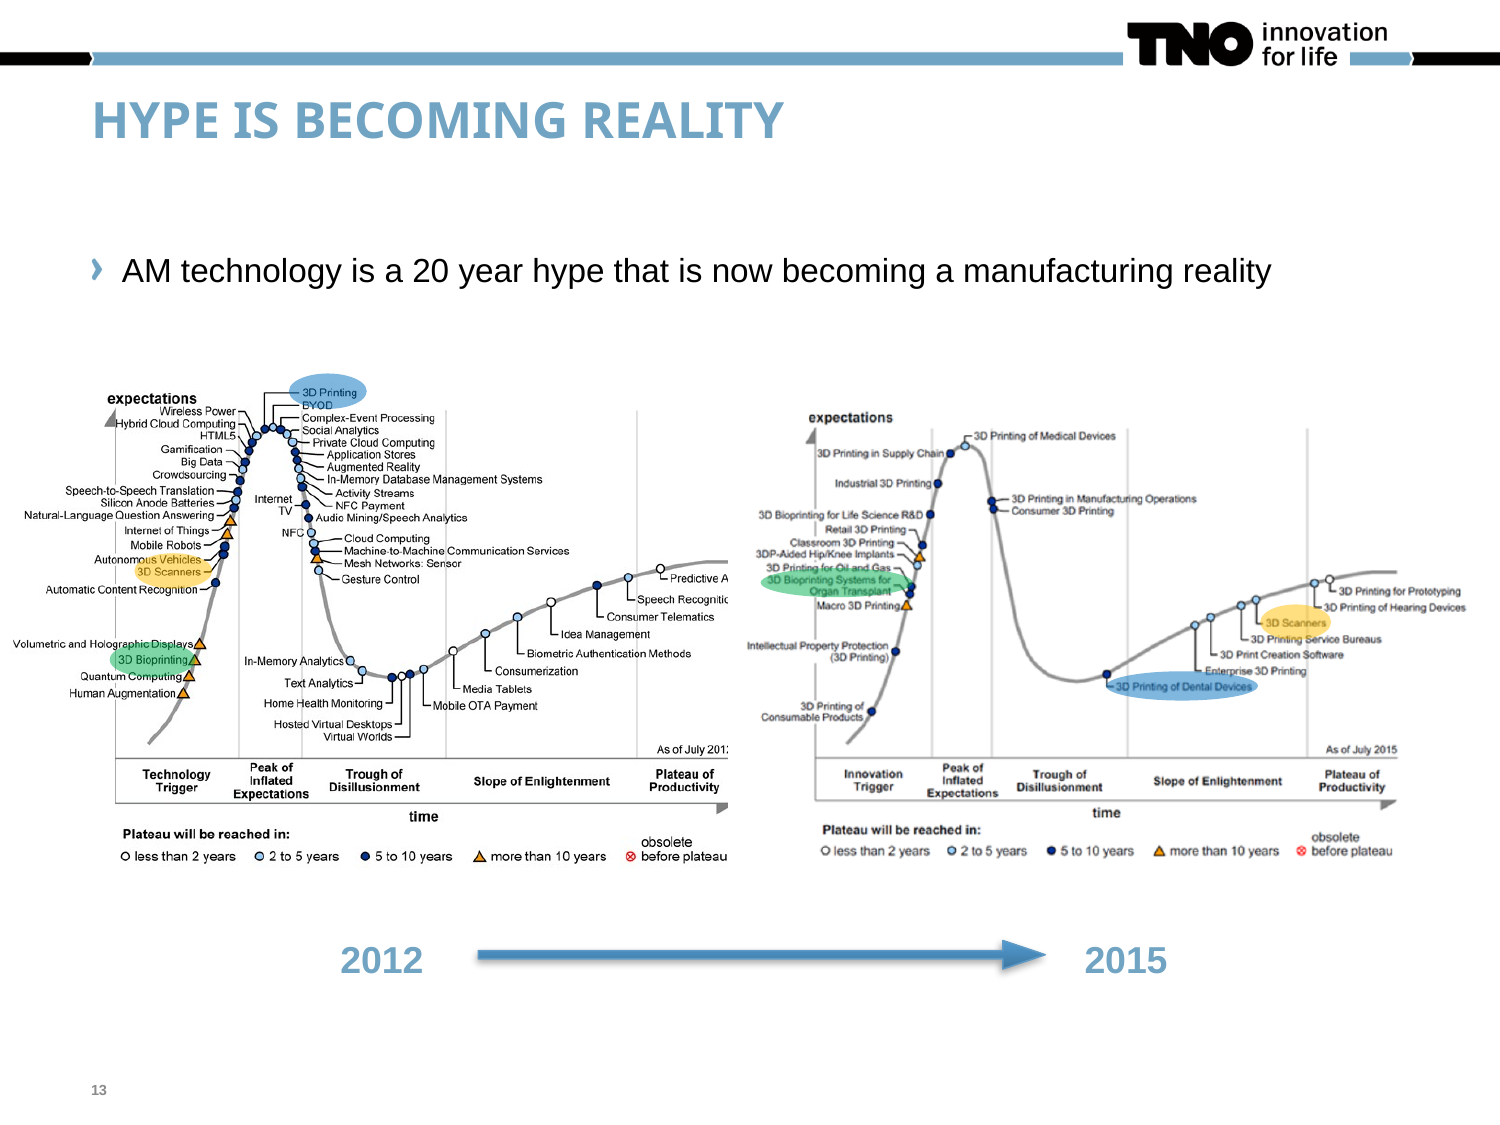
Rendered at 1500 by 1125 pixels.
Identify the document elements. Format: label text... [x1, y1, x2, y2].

picture [0, 0, 1500, 1059]
list AM technology is a 20 year hype that is now becoming a manufacturing reality [91, 230, 1413, 392]
list AM technology is a 20 year hype that is now becoming a manufacturing reality [91, 880, 1413, 1035]
footer 13 [90, 1070, 800, 1099]
text_box 2012 [325, 928, 449, 989]
title hype is becoming reality [91, 90, 1413, 209]
text_box [477, 939, 1047, 970]
text_box [293, 371, 362, 380]
text_box 2015 [1069, 928, 1183, 989]
